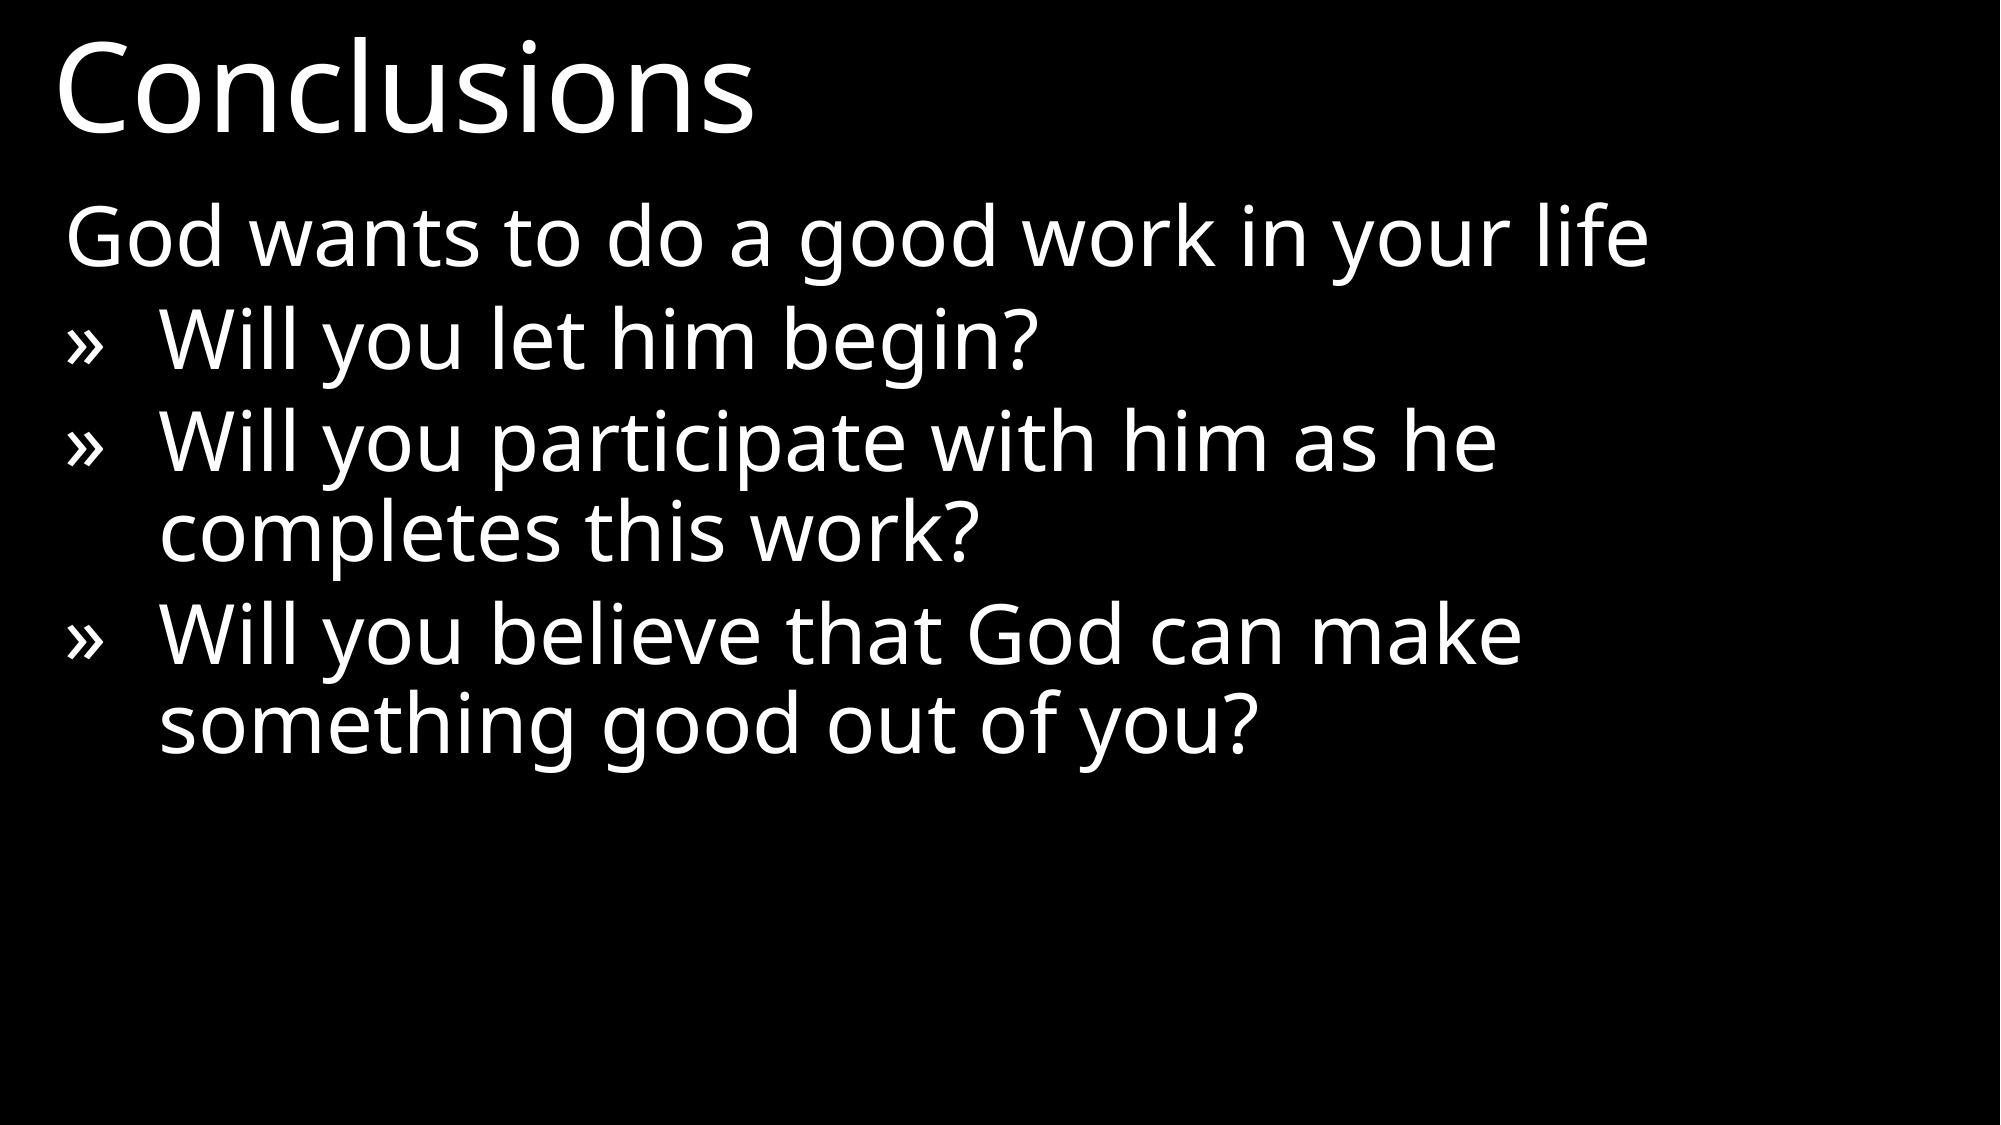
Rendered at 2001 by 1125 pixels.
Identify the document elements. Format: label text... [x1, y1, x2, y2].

text_box God wants to do a good work in your life » Will you let him begin? » Will you participate with him as he completes this work? » Will you believe that God can make something good out of you? [50, 187, 1750, 780]
text_box Conclusions [37, 0, 1838, 165]
